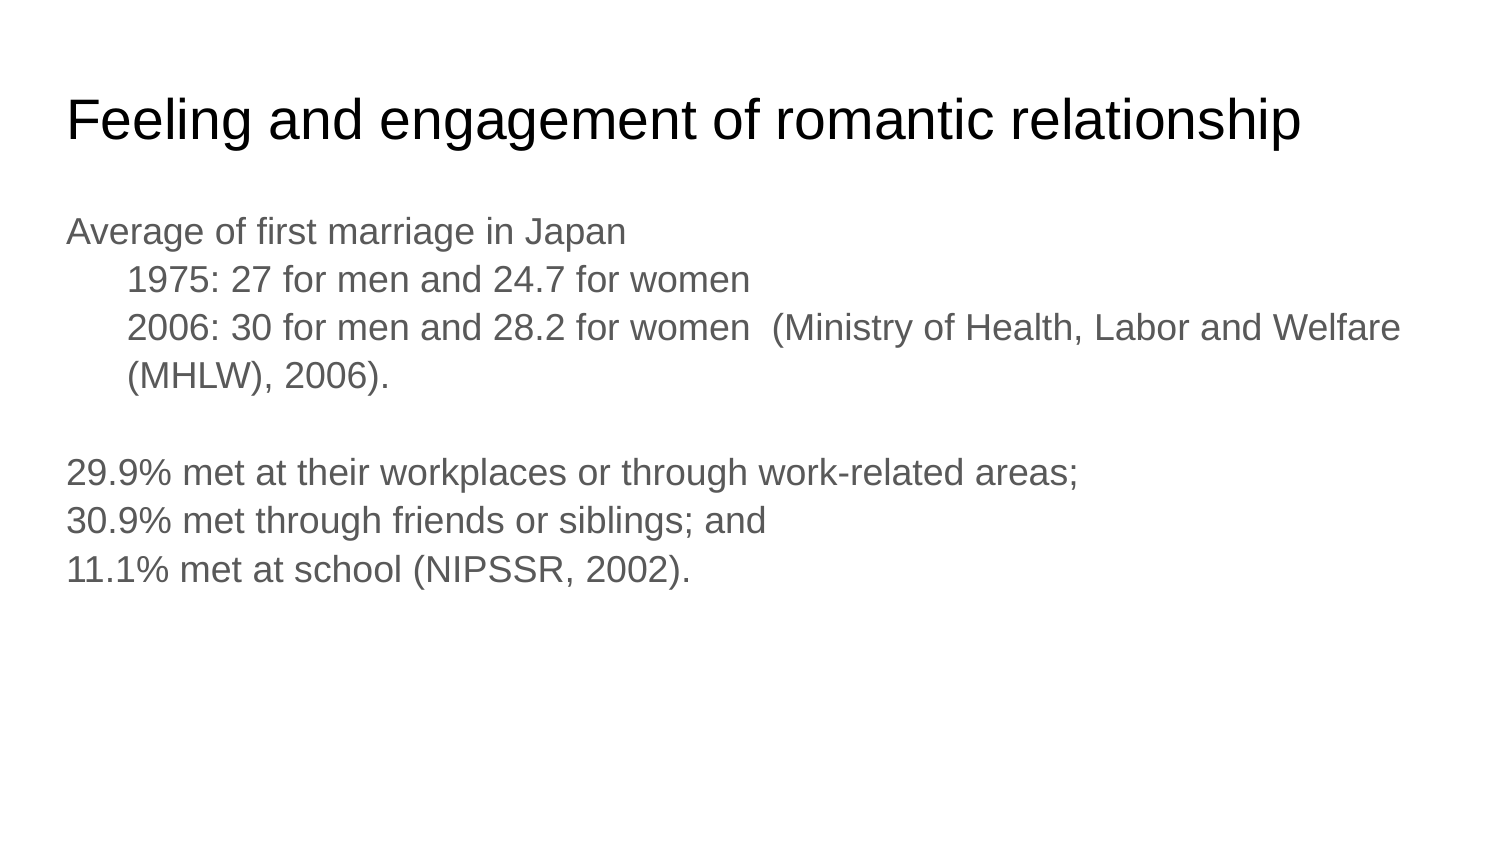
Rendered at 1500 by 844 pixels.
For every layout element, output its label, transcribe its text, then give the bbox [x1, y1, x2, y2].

title Feeling and engagement of romantic relationship [51, 72, 1449, 167]
list Average of first marriage in Japan 1975: 27 for men and 24.7 for women 2006: 30 for men and 28.2 for women (Ministry of Health, Labor and Welfare (MHLW), 2006). 29.9% met at their workplaces or through work-related areas; 30.9% met through friends or siblings; and 11.1% met at school (NIPSSR, 2002). [51, 189, 1449, 750]
